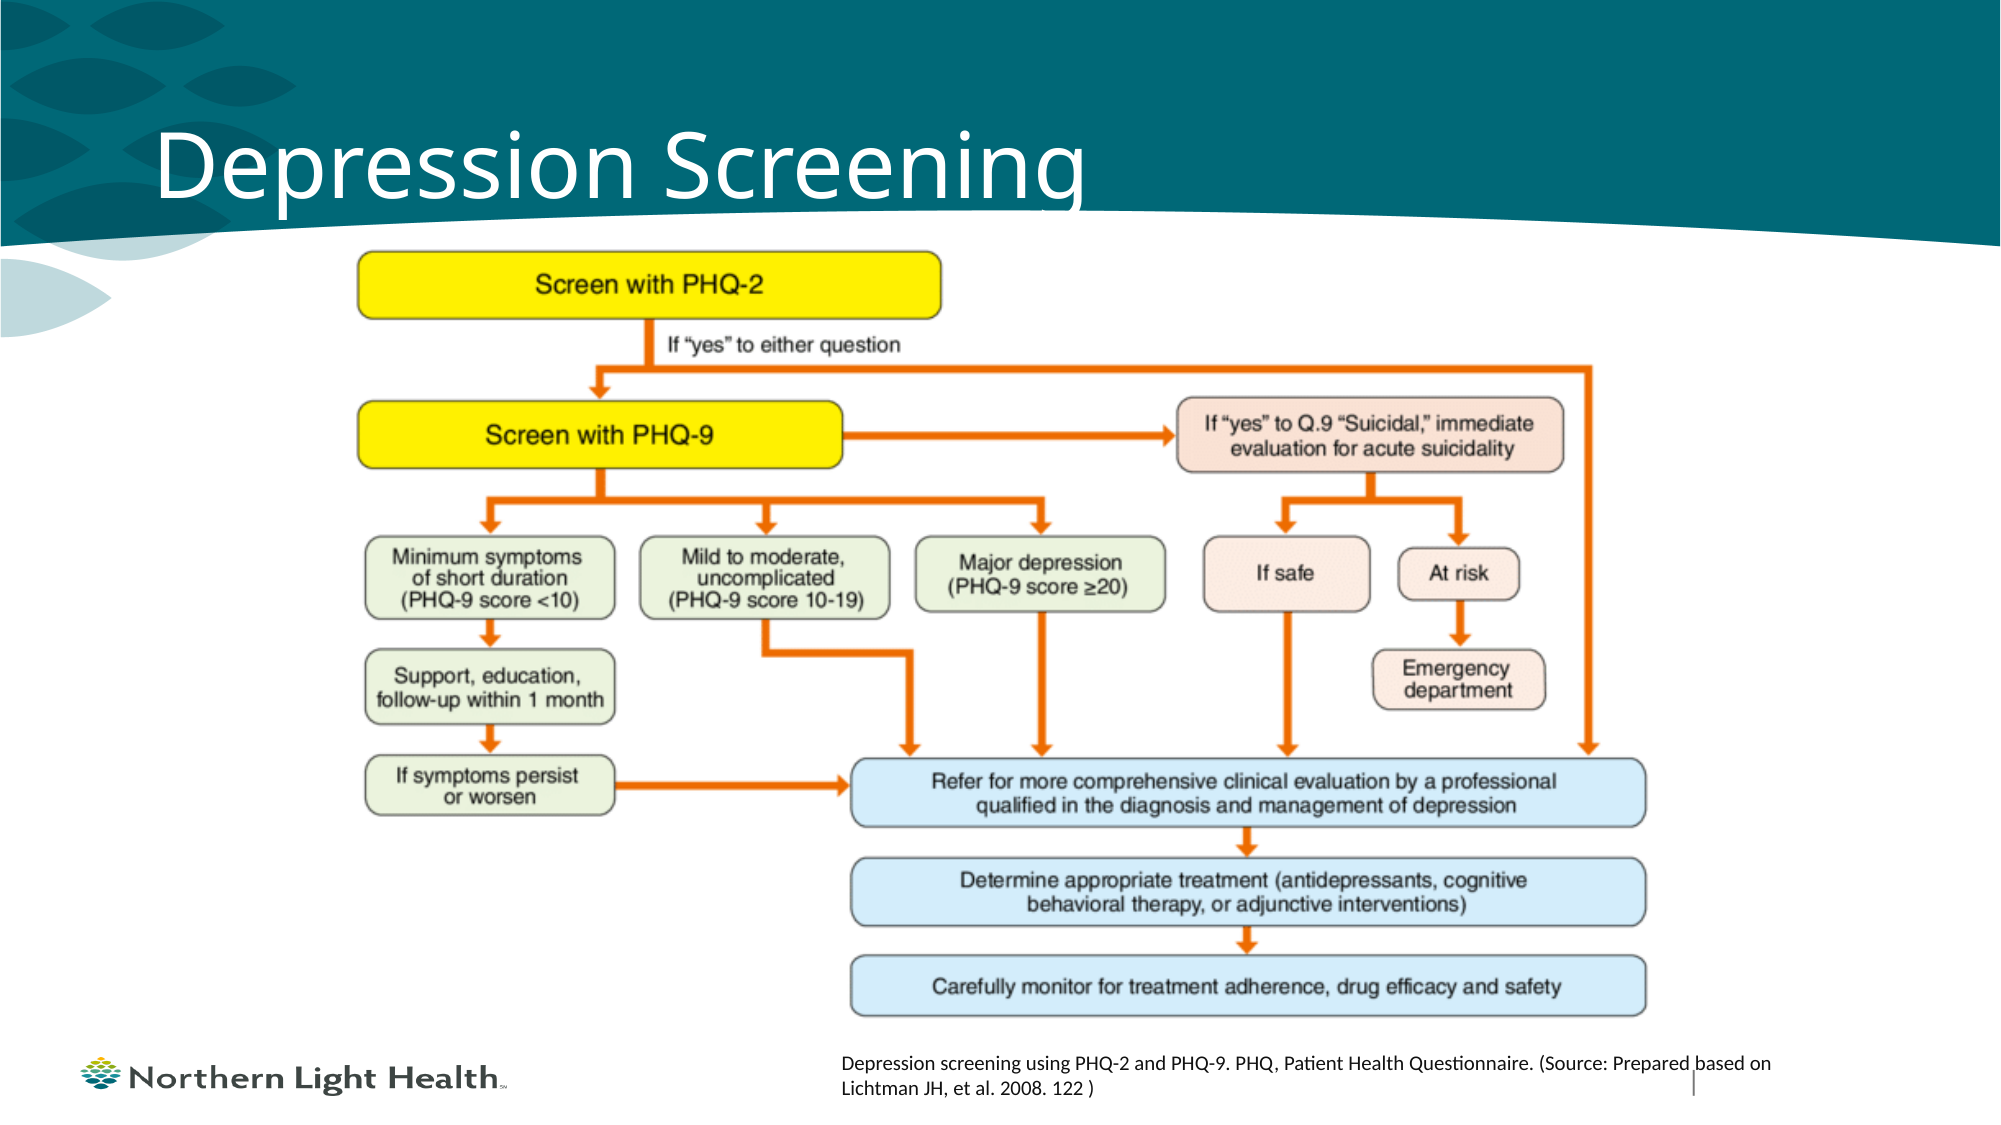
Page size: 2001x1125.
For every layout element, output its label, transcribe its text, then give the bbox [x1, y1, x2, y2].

picture [0, 0, 2001, 1125]
text_box Depression screening using PHQ-2 and PHQ-9. PHQ, Patient Health Questionnaire. (Source: Prepared based on Lichtman JH, et al. 2008. 122 ) [826, 1042, 1863, 1108]
title Depression Screening [137, 59, 1863, 278]
